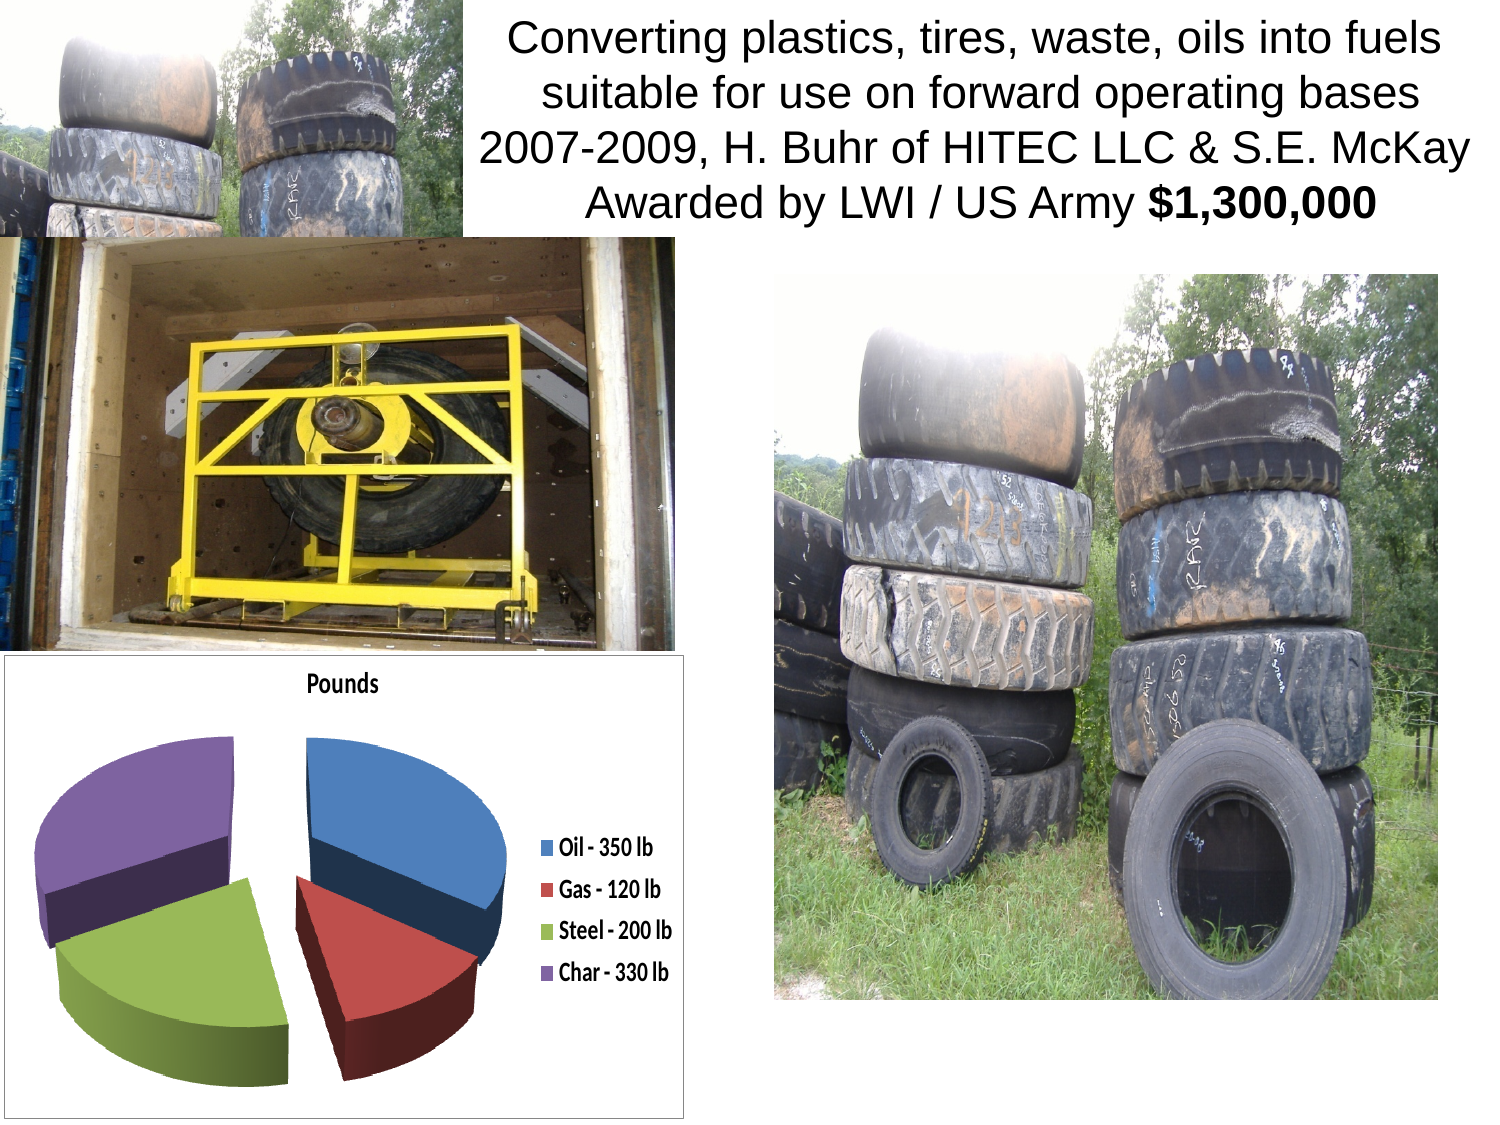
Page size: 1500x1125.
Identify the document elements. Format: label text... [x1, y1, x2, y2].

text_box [0, 649, 688, 1125]
picture [0, 237, 676, 649]
text_box Converting plastics, tires, waste, oils into fuels suitable for use on forward operating bases 2007-2009, H. Buhr of HITEC LLC & S.E. McKay Awarded by LWI / US Army $1,300,000 [463, 0, 1500, 235]
picture [774, 274, 1438, 1001]
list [0, 0, 463, 236]
